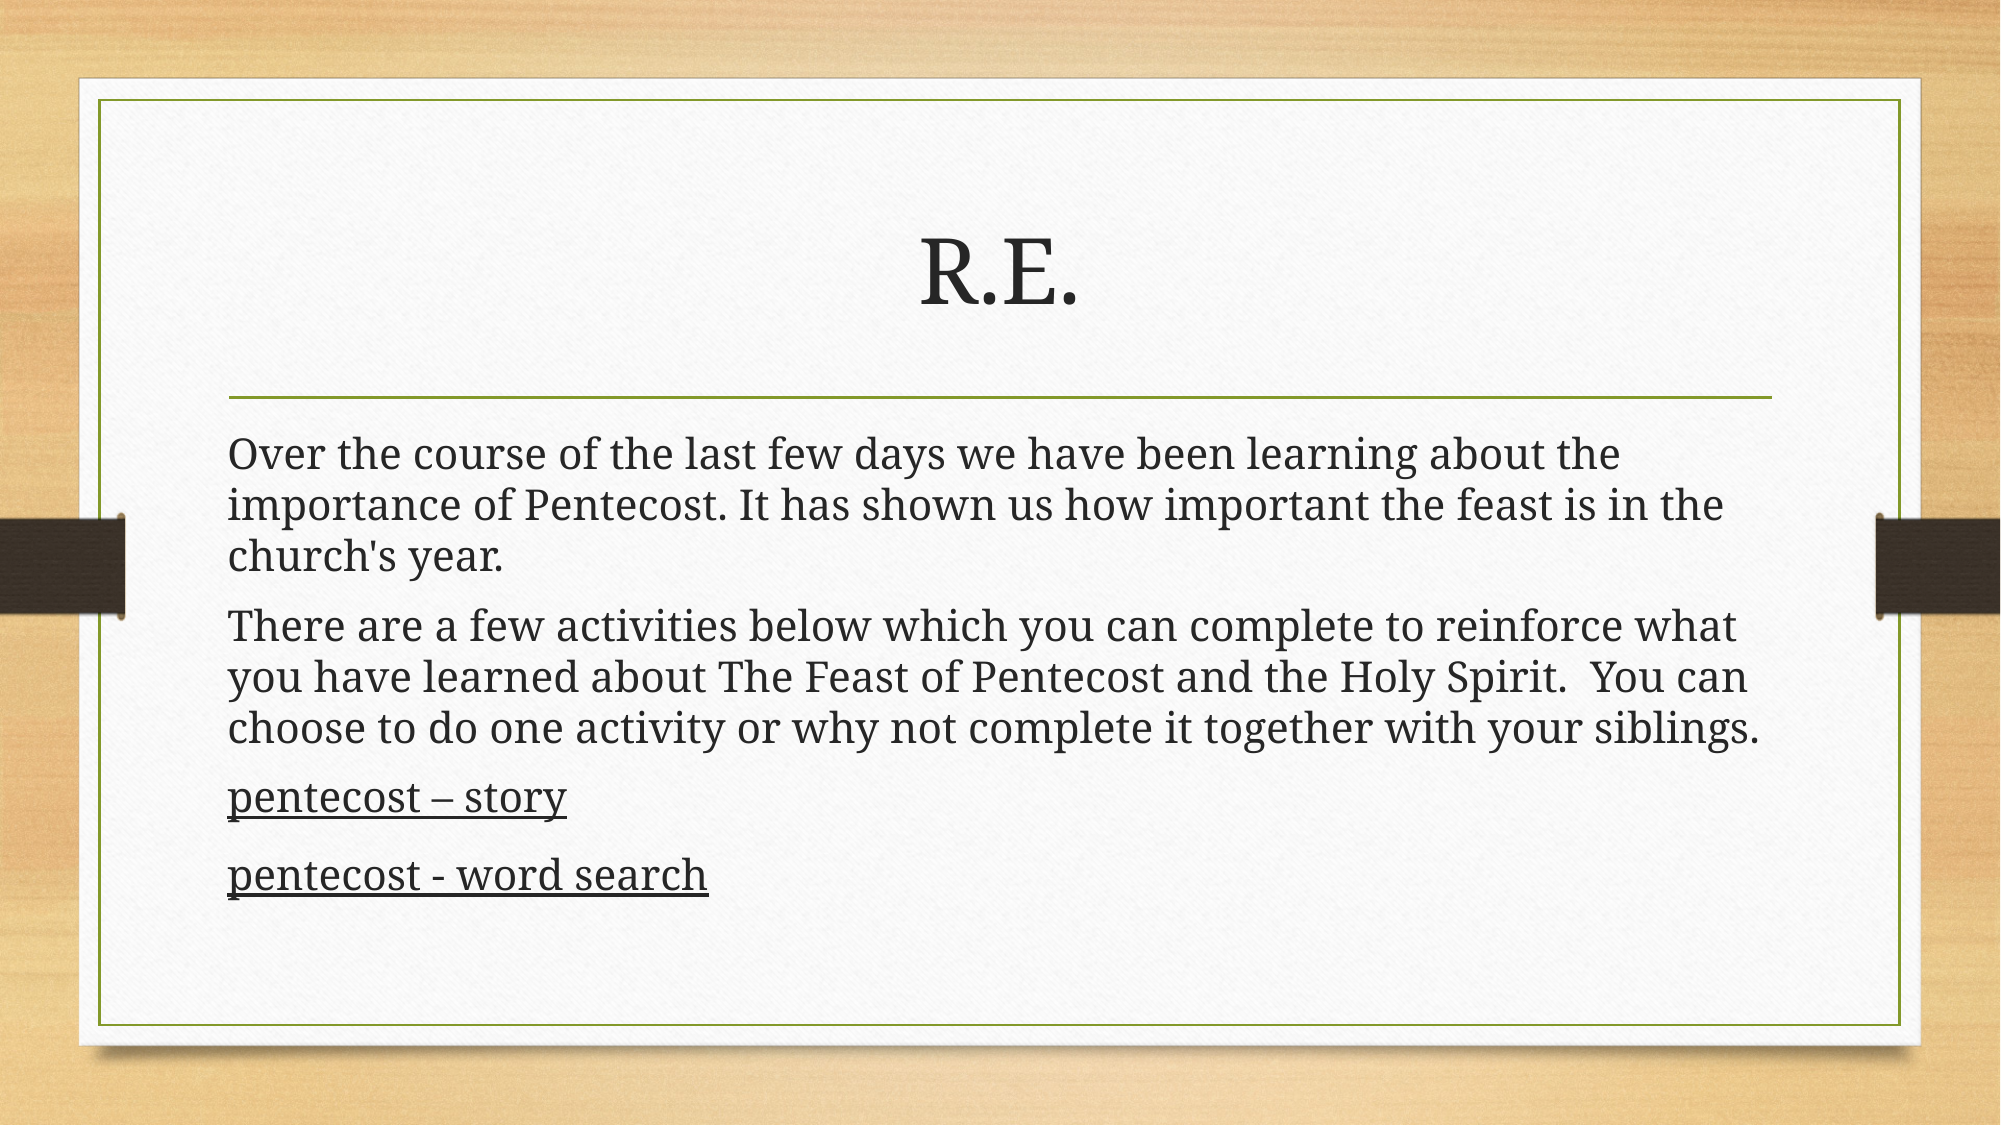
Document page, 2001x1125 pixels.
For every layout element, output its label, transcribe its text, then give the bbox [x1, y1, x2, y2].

picture [0, 0, 2001, 1125]
title R.E. [212, 161, 1788, 375]
list Over the course of the last few days we have been learning about the importance of Pentecost. It has shown us how important the feast is in the church's year. There are a few activities below which you can complete to reinforce what you have learned about The Feast of Pentecost and the Holy Spirit. You can choose to do one activity or why not complete it together with your siblings. pentecost – story pentecost - word search [212, 419, 1788, 964]
